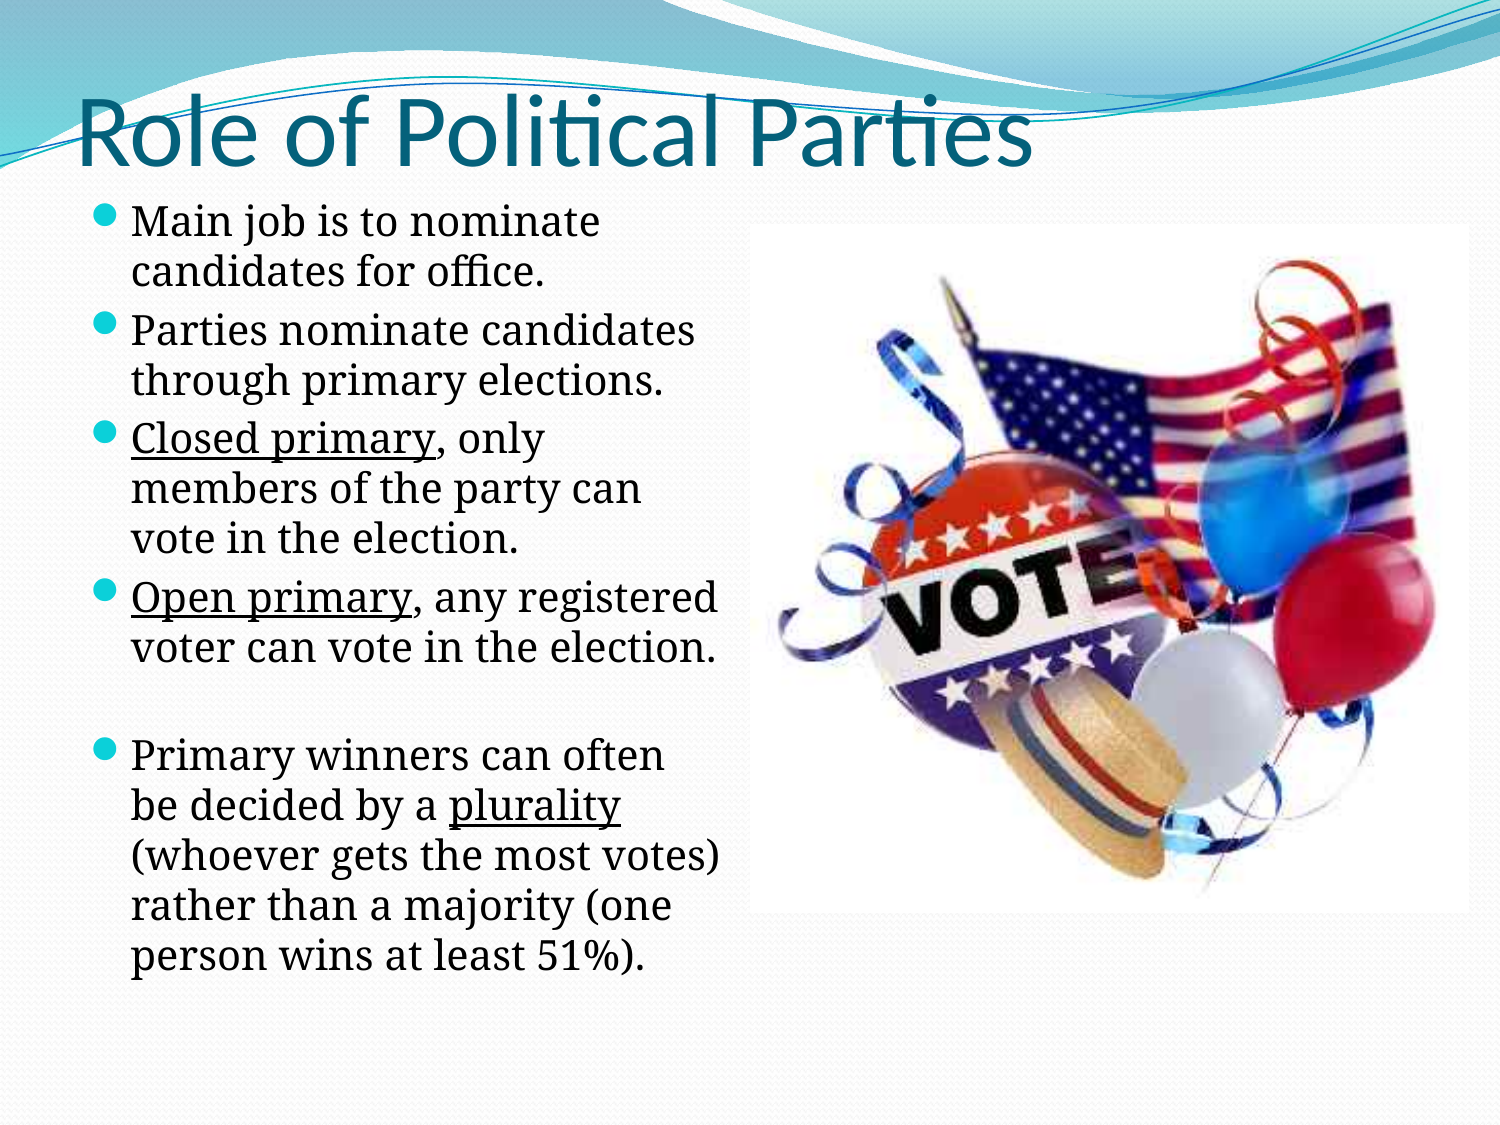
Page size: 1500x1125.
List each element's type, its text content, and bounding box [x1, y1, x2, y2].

title Role of Political Parties [74, 0, 1426, 188]
list Main job is to nominate candidates for office. Parties nominate candidates through primary elections. Closed primary, only members of the party can vote in the election. Open primary, any registered voter can vote in the election. Primary winners can often be decided by a plurality (whoever gets the most votes) rather than a majority (one person wins at least 51%). [74, 187, 738, 1043]
picture [749, 224, 1469, 913]
